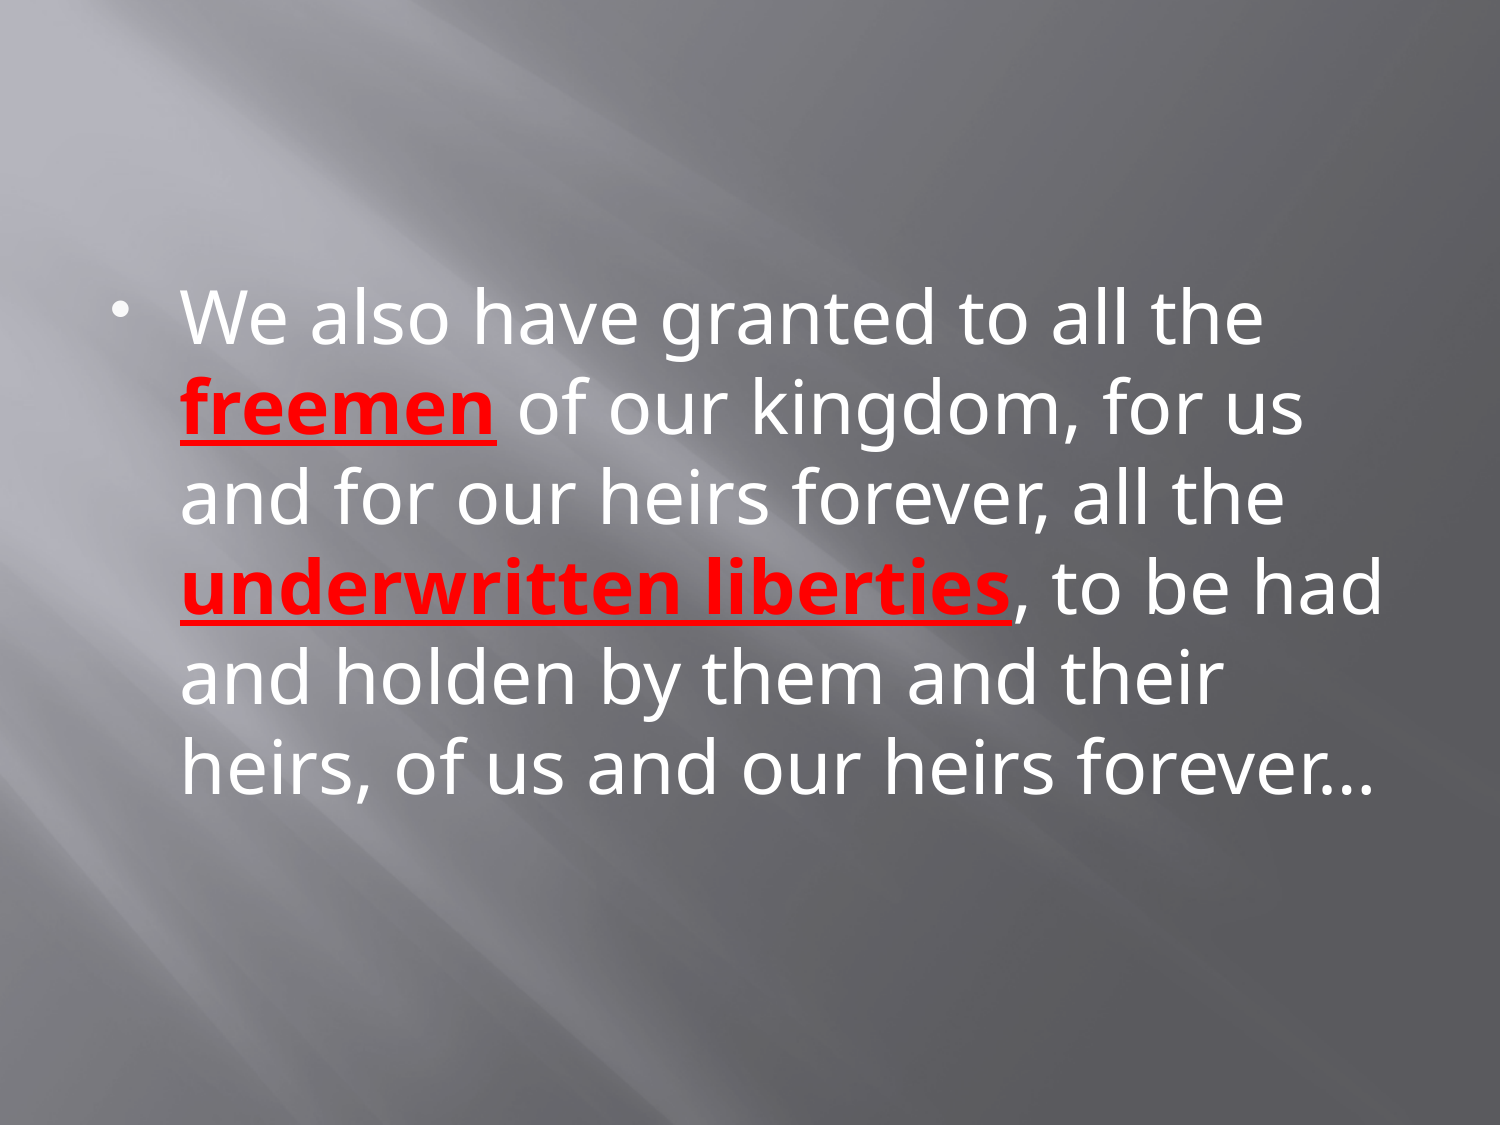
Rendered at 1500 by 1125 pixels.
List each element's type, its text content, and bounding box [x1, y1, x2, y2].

list We also have granted to all the freemen of our kingdom, for us and for our heirs forever, all the underwritten liberties, to be had and holden by them and their heirs, of us and our heirs forever… [75, 262, 1425, 1035]
